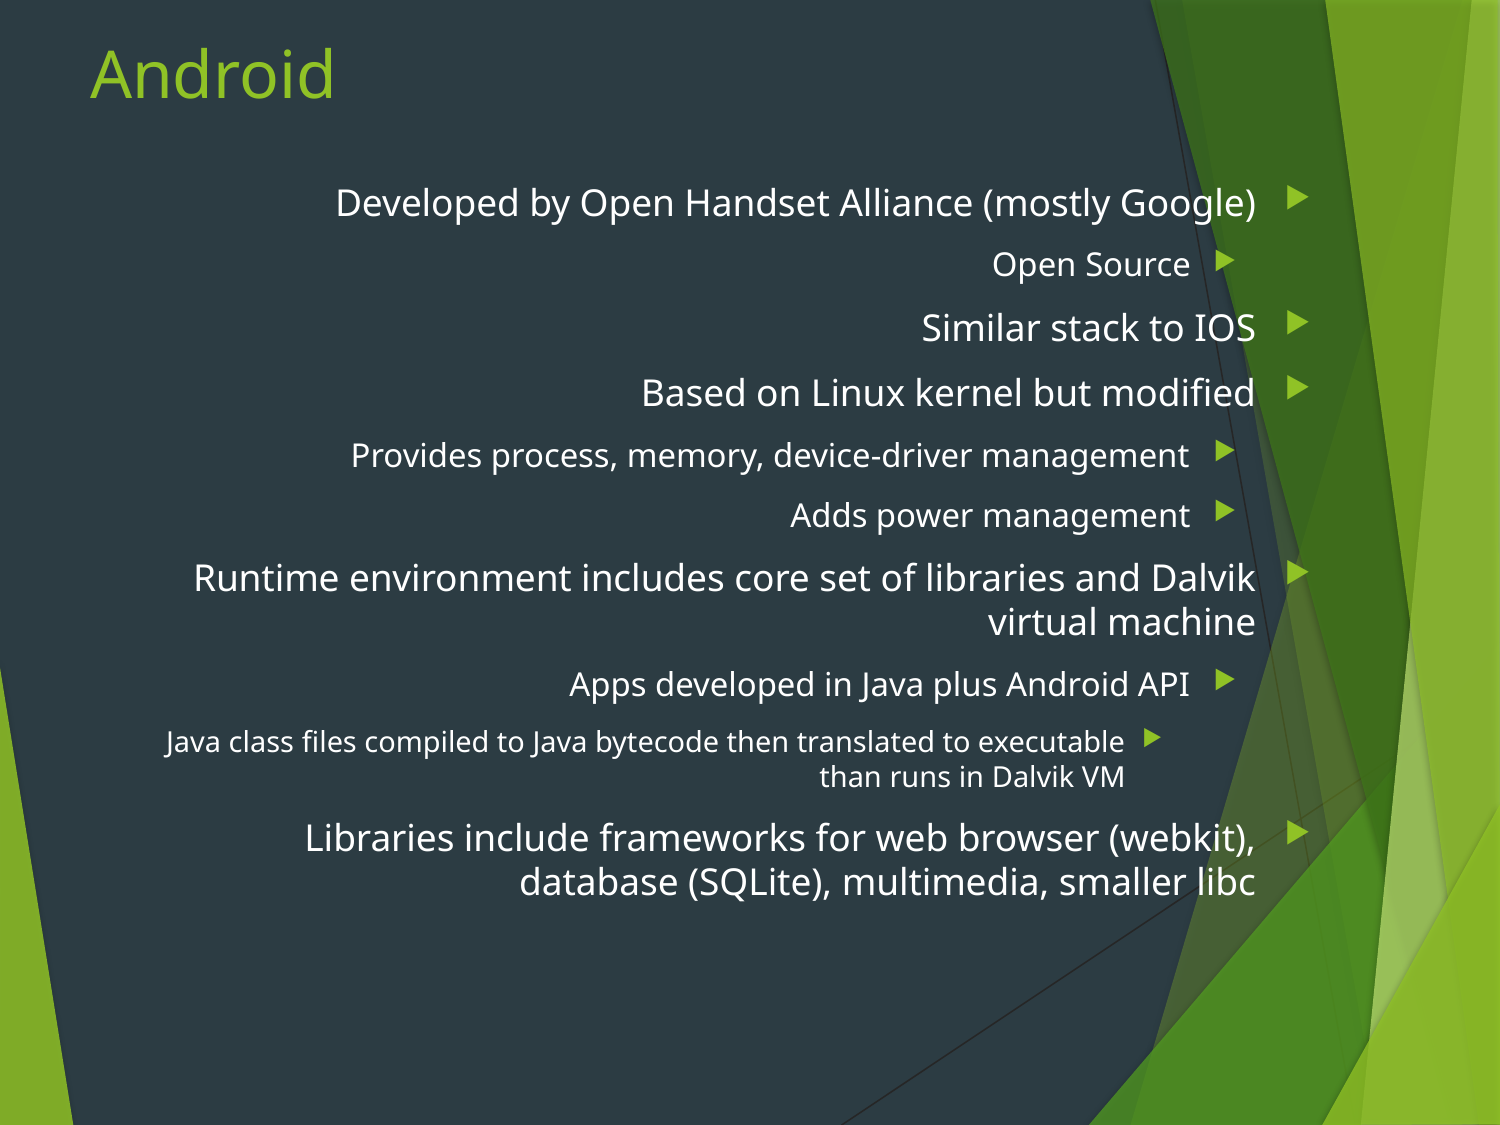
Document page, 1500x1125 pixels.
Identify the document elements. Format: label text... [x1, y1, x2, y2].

list Developed by Open Handset Alliance (mostly Google) Open Source Similar stack to IOS Based on Linux kernel but modified Provides process, memory, device-driver management Adds power management Runtime environment includes core set of libraries and Dalvik virtual machine Apps developed in Java plus Android API Java class files compiled to Java bytecode then translated to executable than runs in Dalvik VM Libraries include frameworks for web browser (webkit), database (SQLite), multimedia, smaller libc [137, 171, 1327, 915]
title Android [75, 24, 1425, 120]
